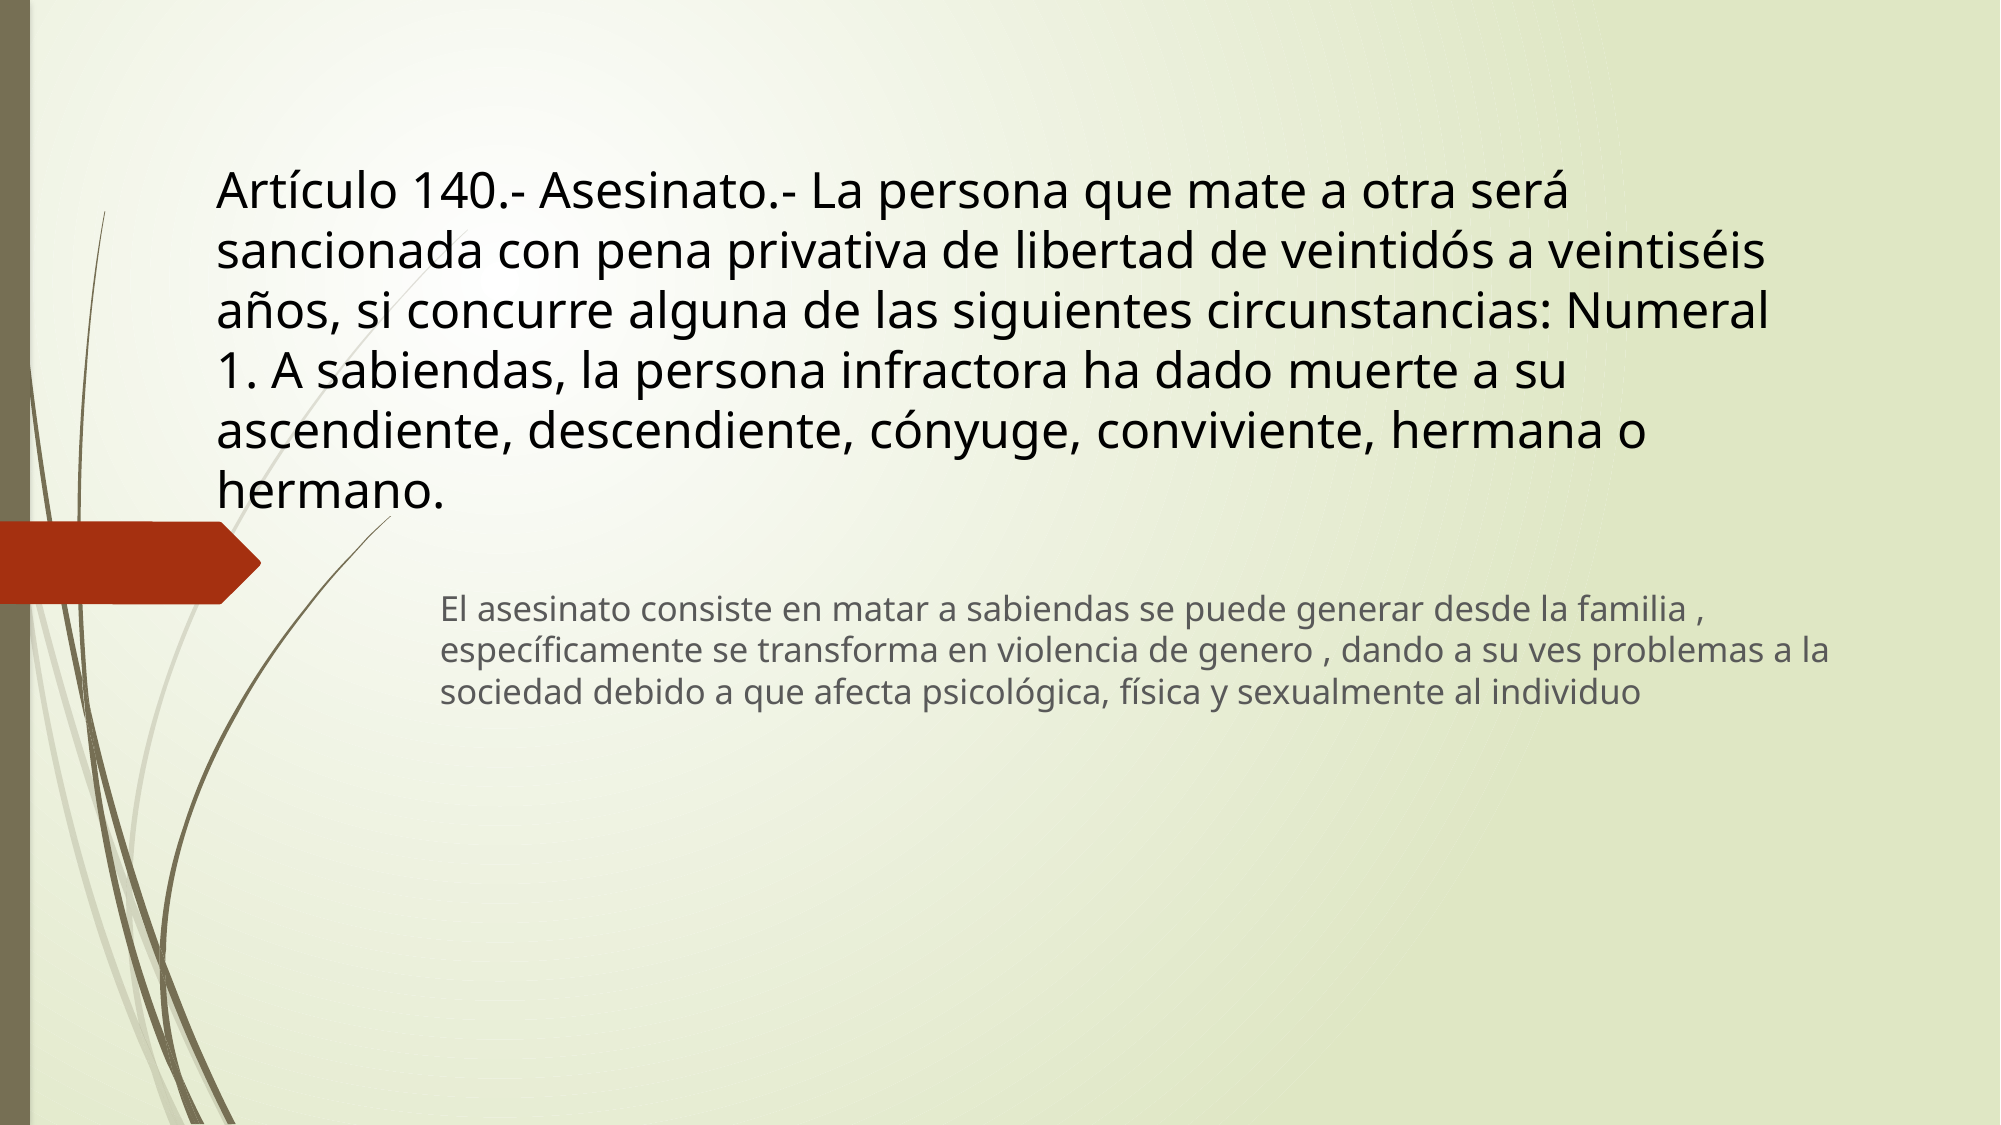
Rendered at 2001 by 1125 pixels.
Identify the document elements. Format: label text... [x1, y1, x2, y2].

list El asesinato consiste en matar a sabiendas se puede generar desde la familia , específicamente se transforma en violencia de genero , dando a su ves problemas a la sociedad debido a que afecta psicológica, física y sexualmente al individuo [424, 579, 1888, 721]
title Artículo 140.- Asesinato.- La persona que mate a otra será sancionada con pena privativa de libertad de veintidós a veintiséis años, si concurre alguna de las siguientes circunstancias: Numeral 1. A sabiendas, la persona infractora ha dado muerte a su ascendiente, descendiente, cónyuge, conviviente, hermana o hermano. [201, 122, 1799, 576]
